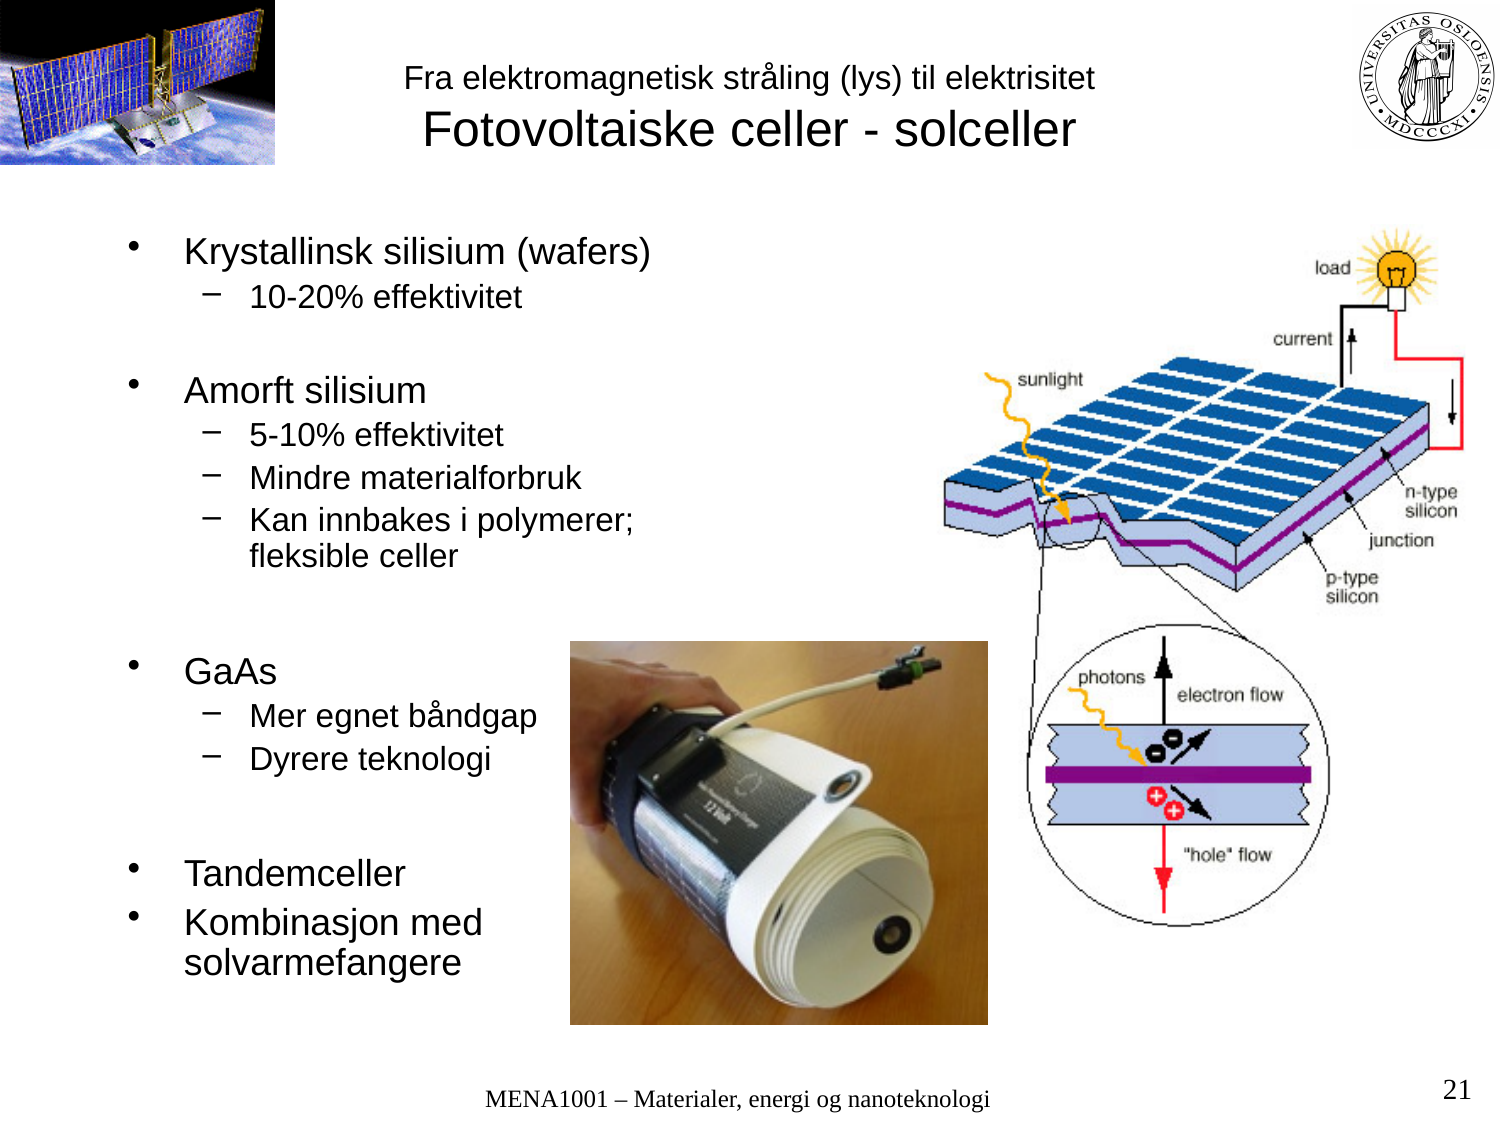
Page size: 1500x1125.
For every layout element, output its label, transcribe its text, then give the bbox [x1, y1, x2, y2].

picture [1352, 4, 1500, 149]
list Krystallinsk silisium (wafers) 10-20% effektivitet Amorft silisium 5-10% effektivitet Mindre materialforbruk Kan innbakes i polymerer; fleksible celler GaAs Mer egnet båndgap Dyrere teknologi Tandemceller Kombinasjon med solvarmefangere [112, 224, 738, 1001]
picture [570, 224, 1496, 1026]
title Fra elektromagnetisk stråling (lys) til elektrisitet Fotovoltaiske celler - solceller [112, 12, 1388, 201]
picture [0, 0, 276, 166]
slide_number 21 [1349, 1062, 1488, 1113]
footer MENA1001 – Materialer, energi og nanoteknologi [466, 1074, 1011, 1125]
